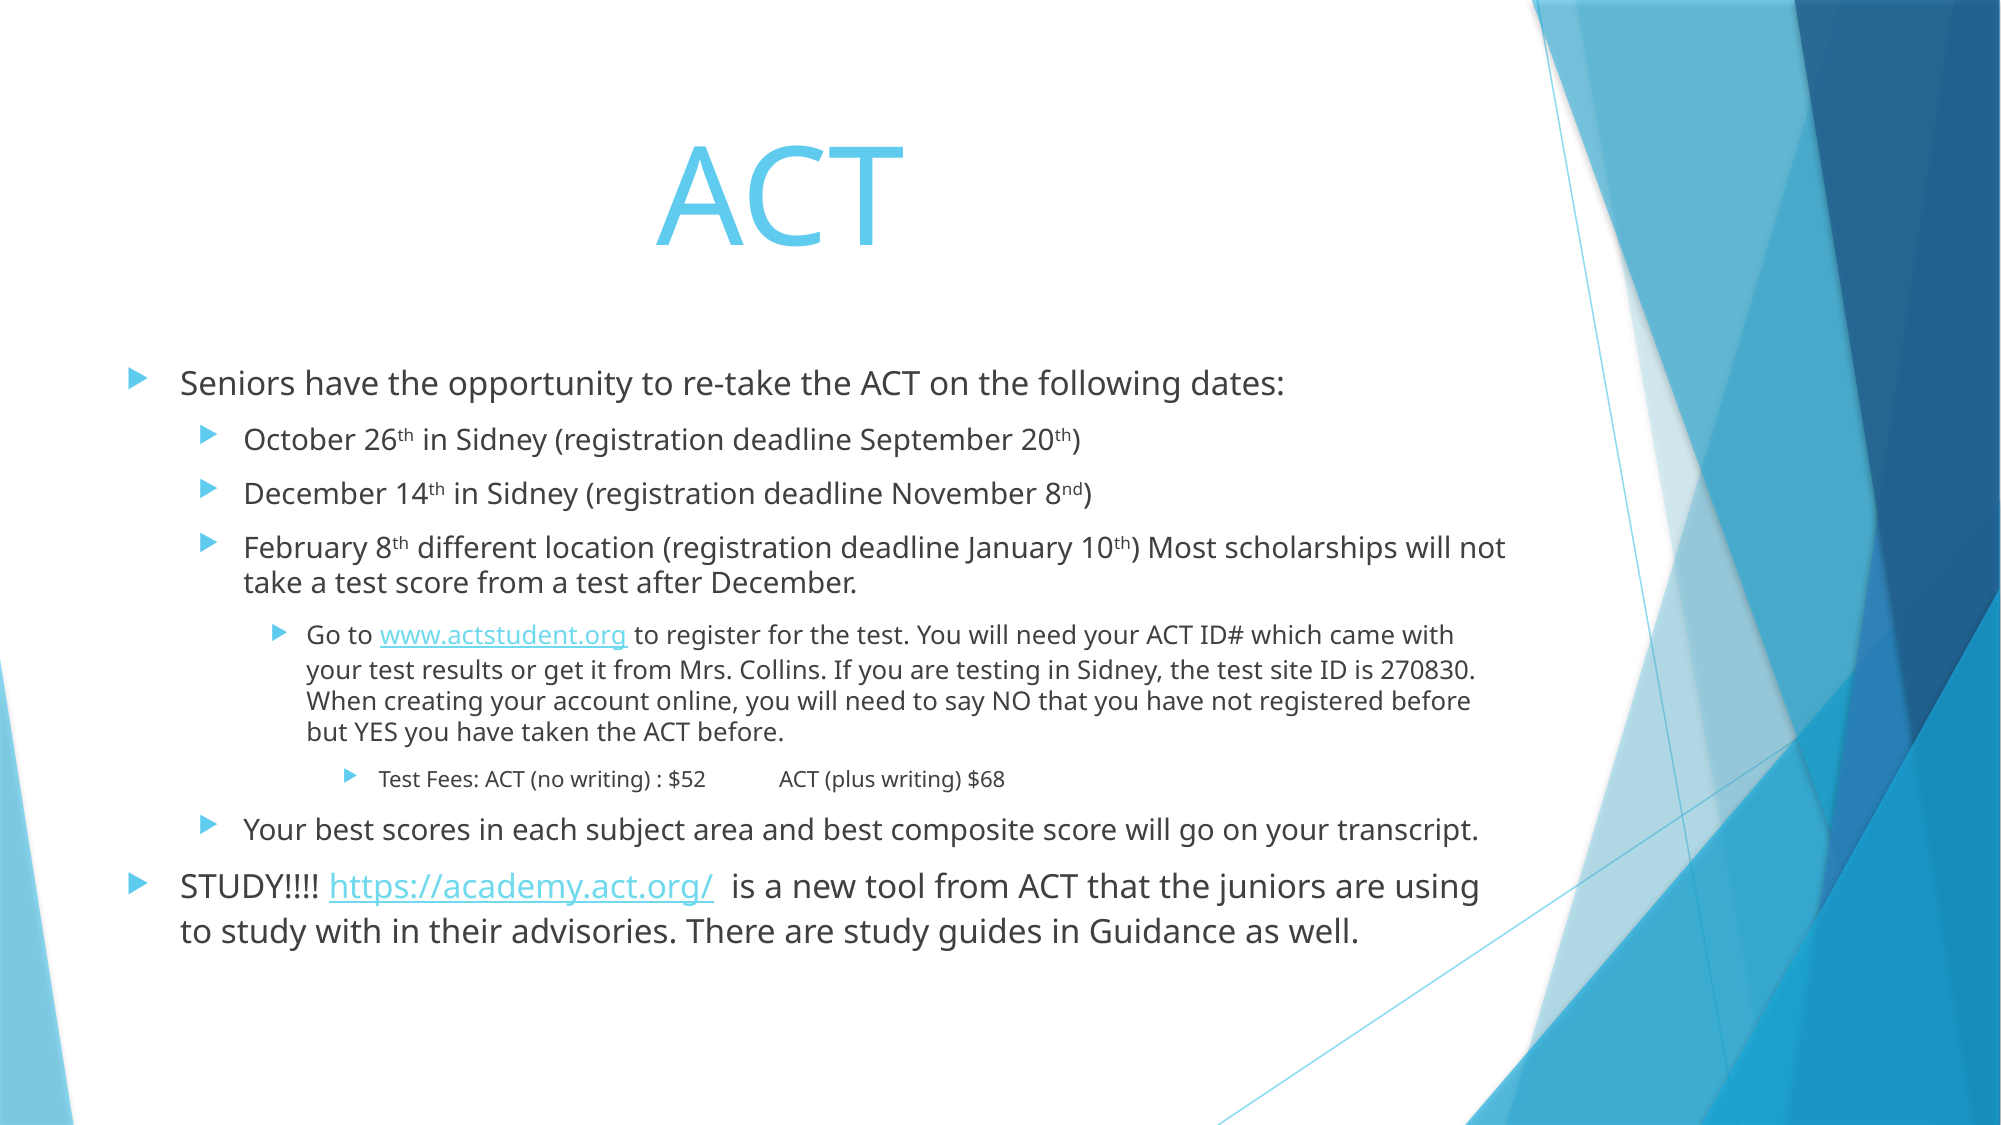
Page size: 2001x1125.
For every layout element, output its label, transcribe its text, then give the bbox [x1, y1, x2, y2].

list Seniors have the opportunity to re-take the ACT on the following dates: October 26th in Sidney (registration deadline September 20th) December 14th in Sidney (registration deadline November 8nd) February 8th different location (registration deadline January 10th) Most scholarships will not take a test score from a test after December. Go to www.actstudent.org to register for the test. You will need your ACT ID# which came with your test results or get it from Mrs. Collins. If you are testing in Sidney, the test site ID is 270830. When creating your account online, you will need to say NO that you have not registered before but YES you have taken the ACT before. Test Fees: ACT (no writing) : $52 ACT (plus writing) $68 Your best scores in each subject area and best composite score will go on your transcript. STUDY!!!! https://academy.act.org/ is a new tool from ACT that the juniors are using to study with in their advisories. There are study guides in Guidance as well. [111, 354, 1522, 992]
title ACT [111, 99, 1522, 317]
